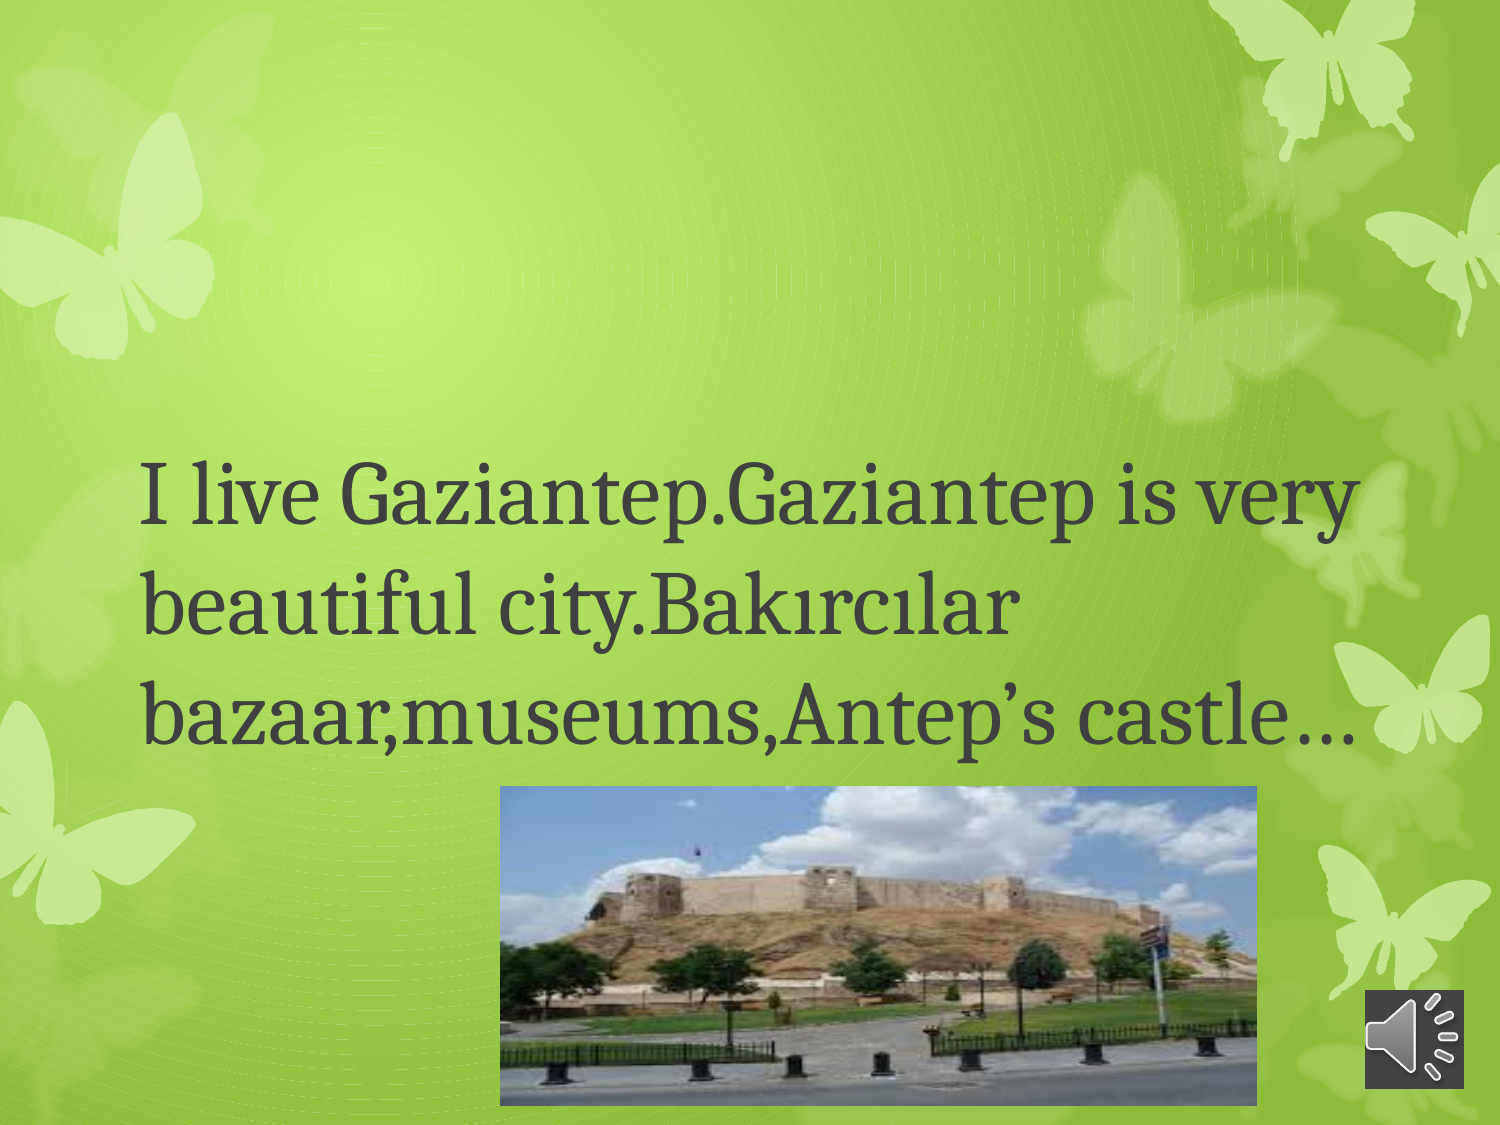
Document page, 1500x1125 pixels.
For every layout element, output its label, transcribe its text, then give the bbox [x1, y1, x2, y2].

picture [1364, 989, 1465, 1090]
list I live Gaziantep.Gaziantep is very beautiful city.Bakırcılar bazaar,museums,Antep’s castle… [123, 125, 1412, 1071]
picture [499, 786, 1257, 1107]
